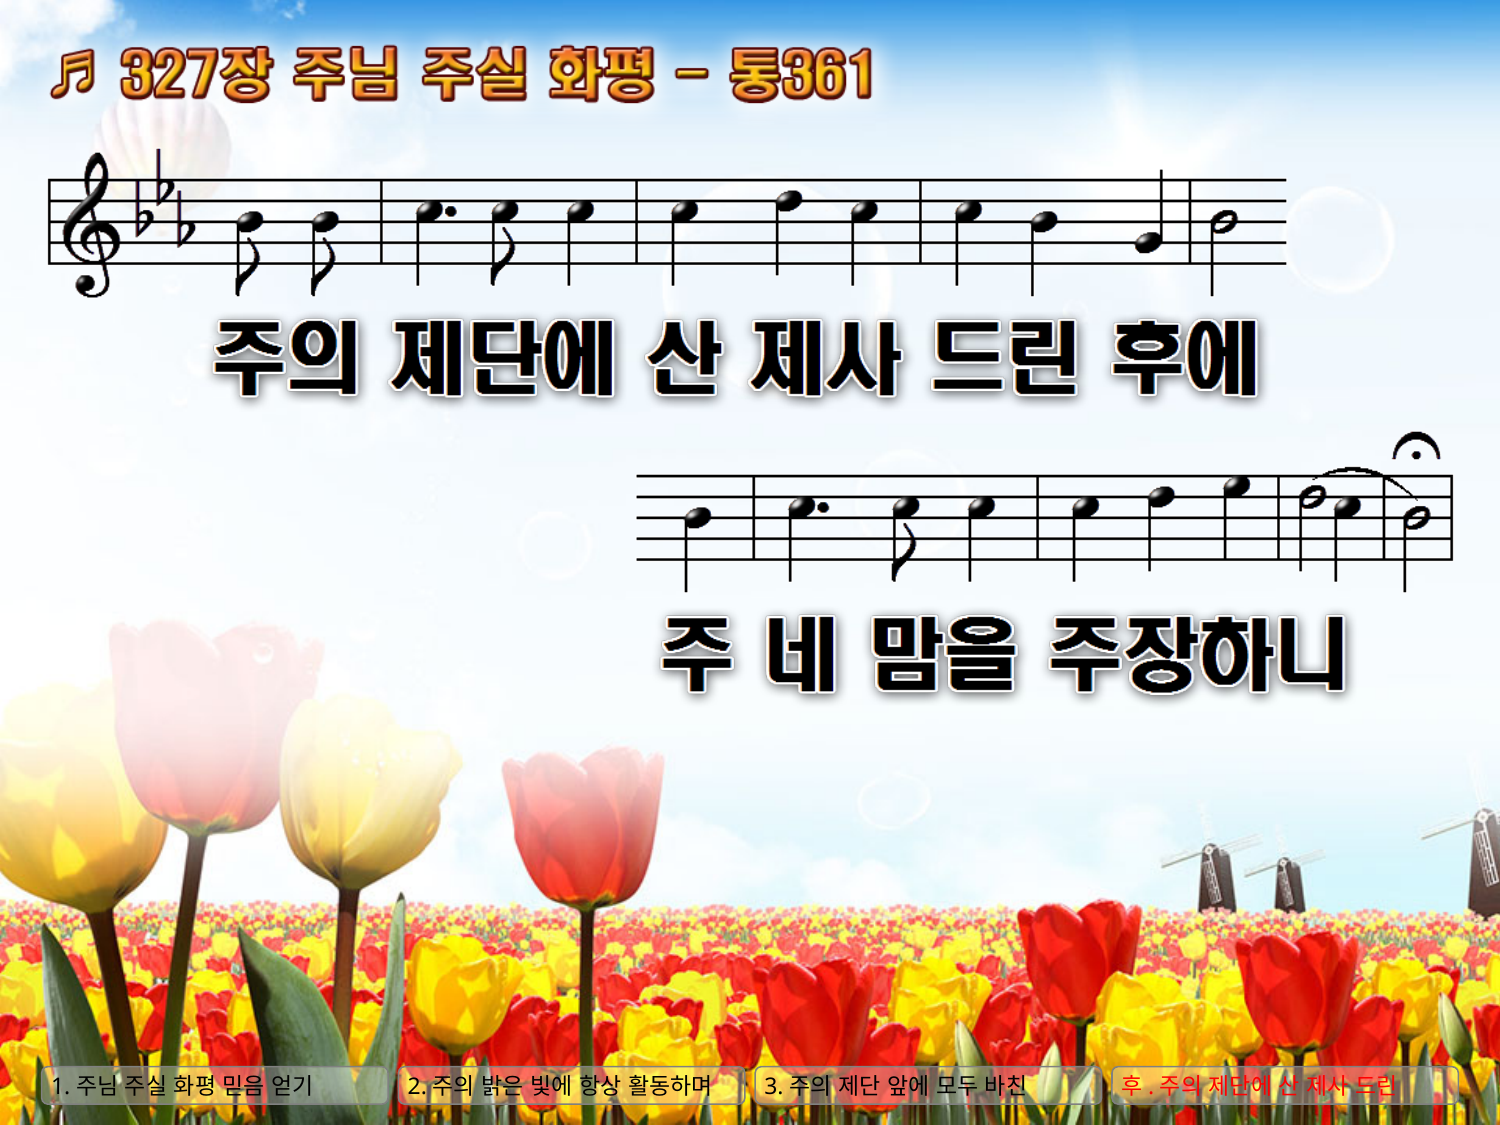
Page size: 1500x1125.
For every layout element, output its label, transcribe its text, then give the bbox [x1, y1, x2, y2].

text_box 후.주의 제단에 산 제사 드린 [1111, 1066, 1459, 1105]
picture [0, 0, 1500, 1125]
text_box 2.주의 밝은 빛에 항상 활동하며 [398, 1066, 745, 1105]
text_box 3.주의 제단 앞에 모두 바친 [755, 1066, 1102, 1105]
text_box 1.주님 주실 화평 믿음 얻기 [41, 1066, 389, 1105]
